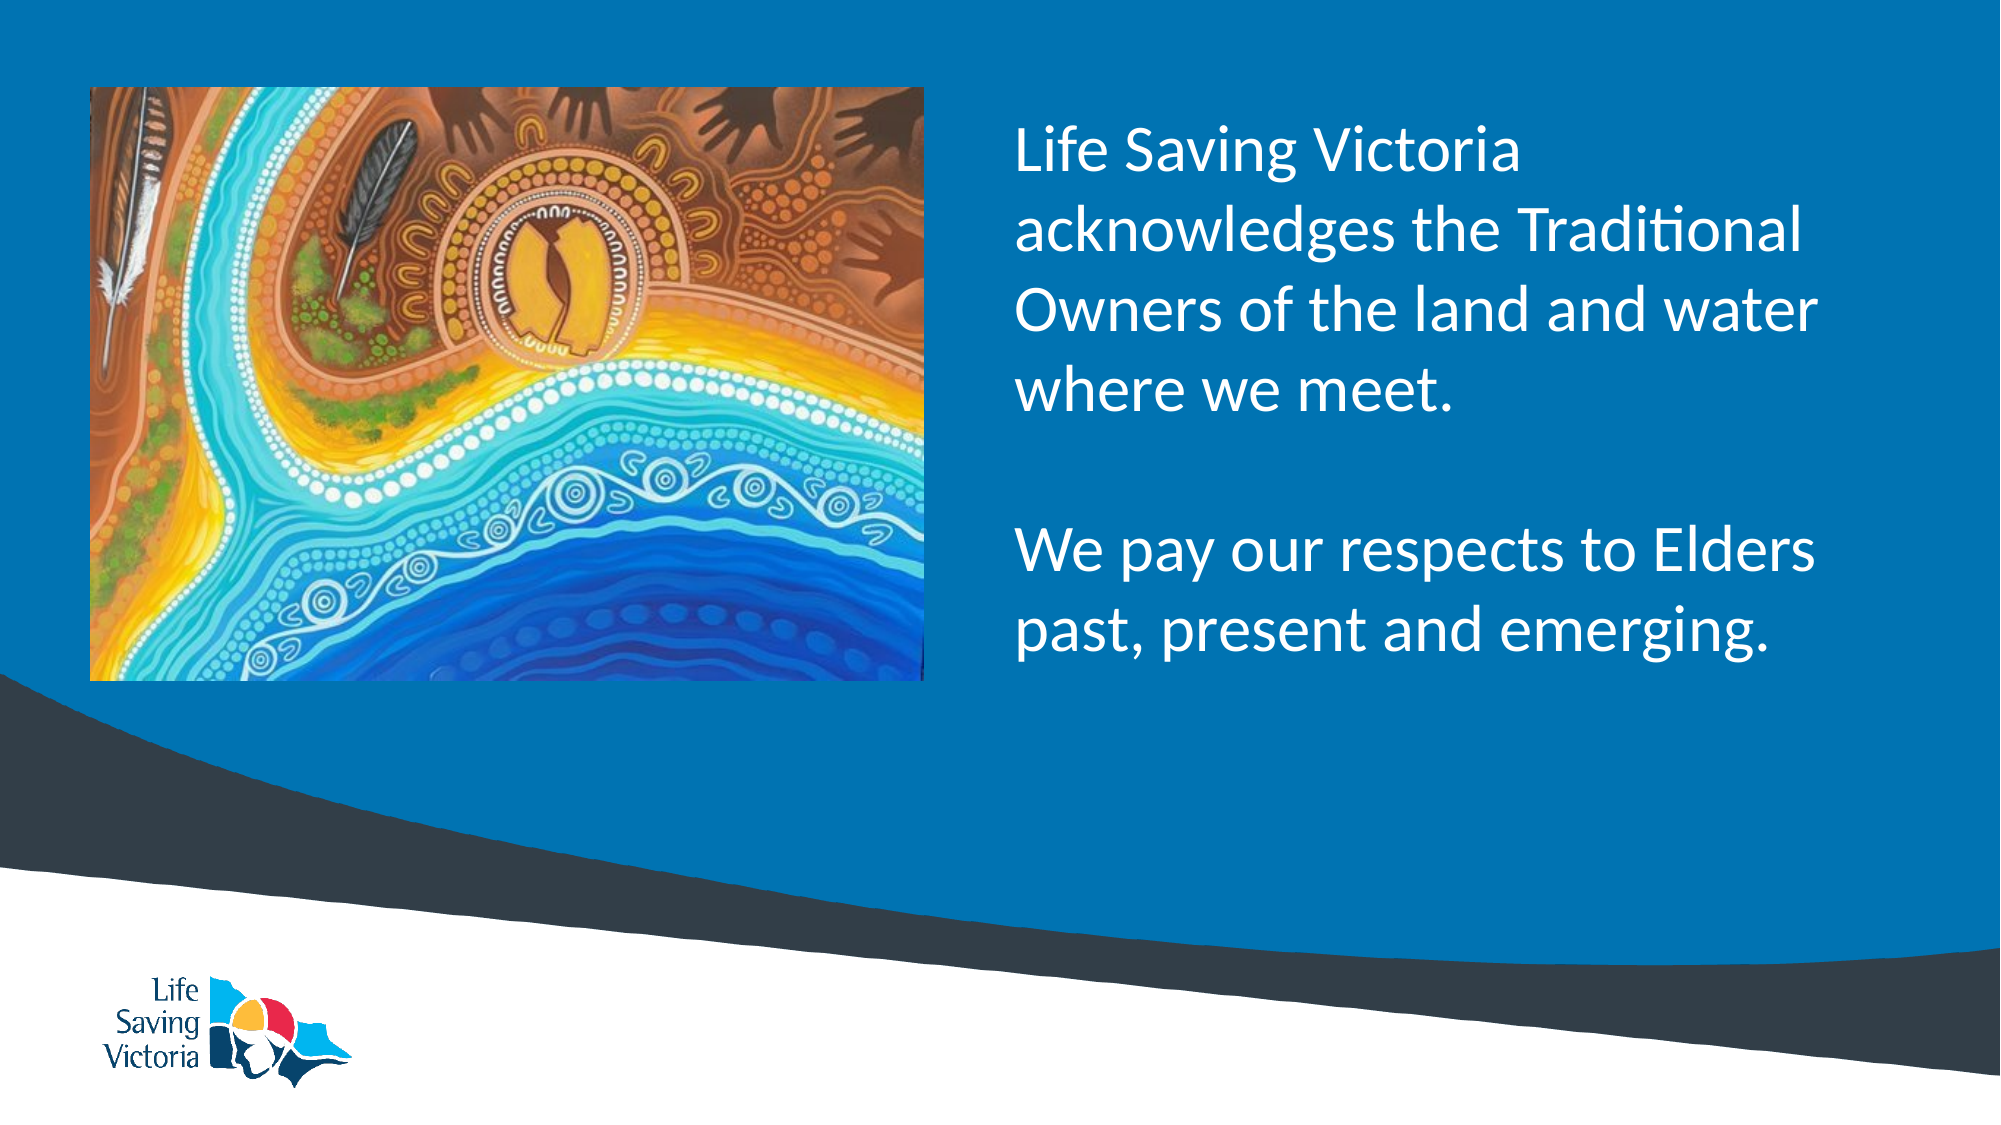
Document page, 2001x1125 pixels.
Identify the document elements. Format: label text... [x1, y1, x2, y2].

text_box Life Saving Victoria acknowledges the Traditional Owners of the land and water where we meet. We pay our respects to Elders past, present and emerging. [999, 97, 1910, 672]
picture [0, 87, 2000, 1125]
